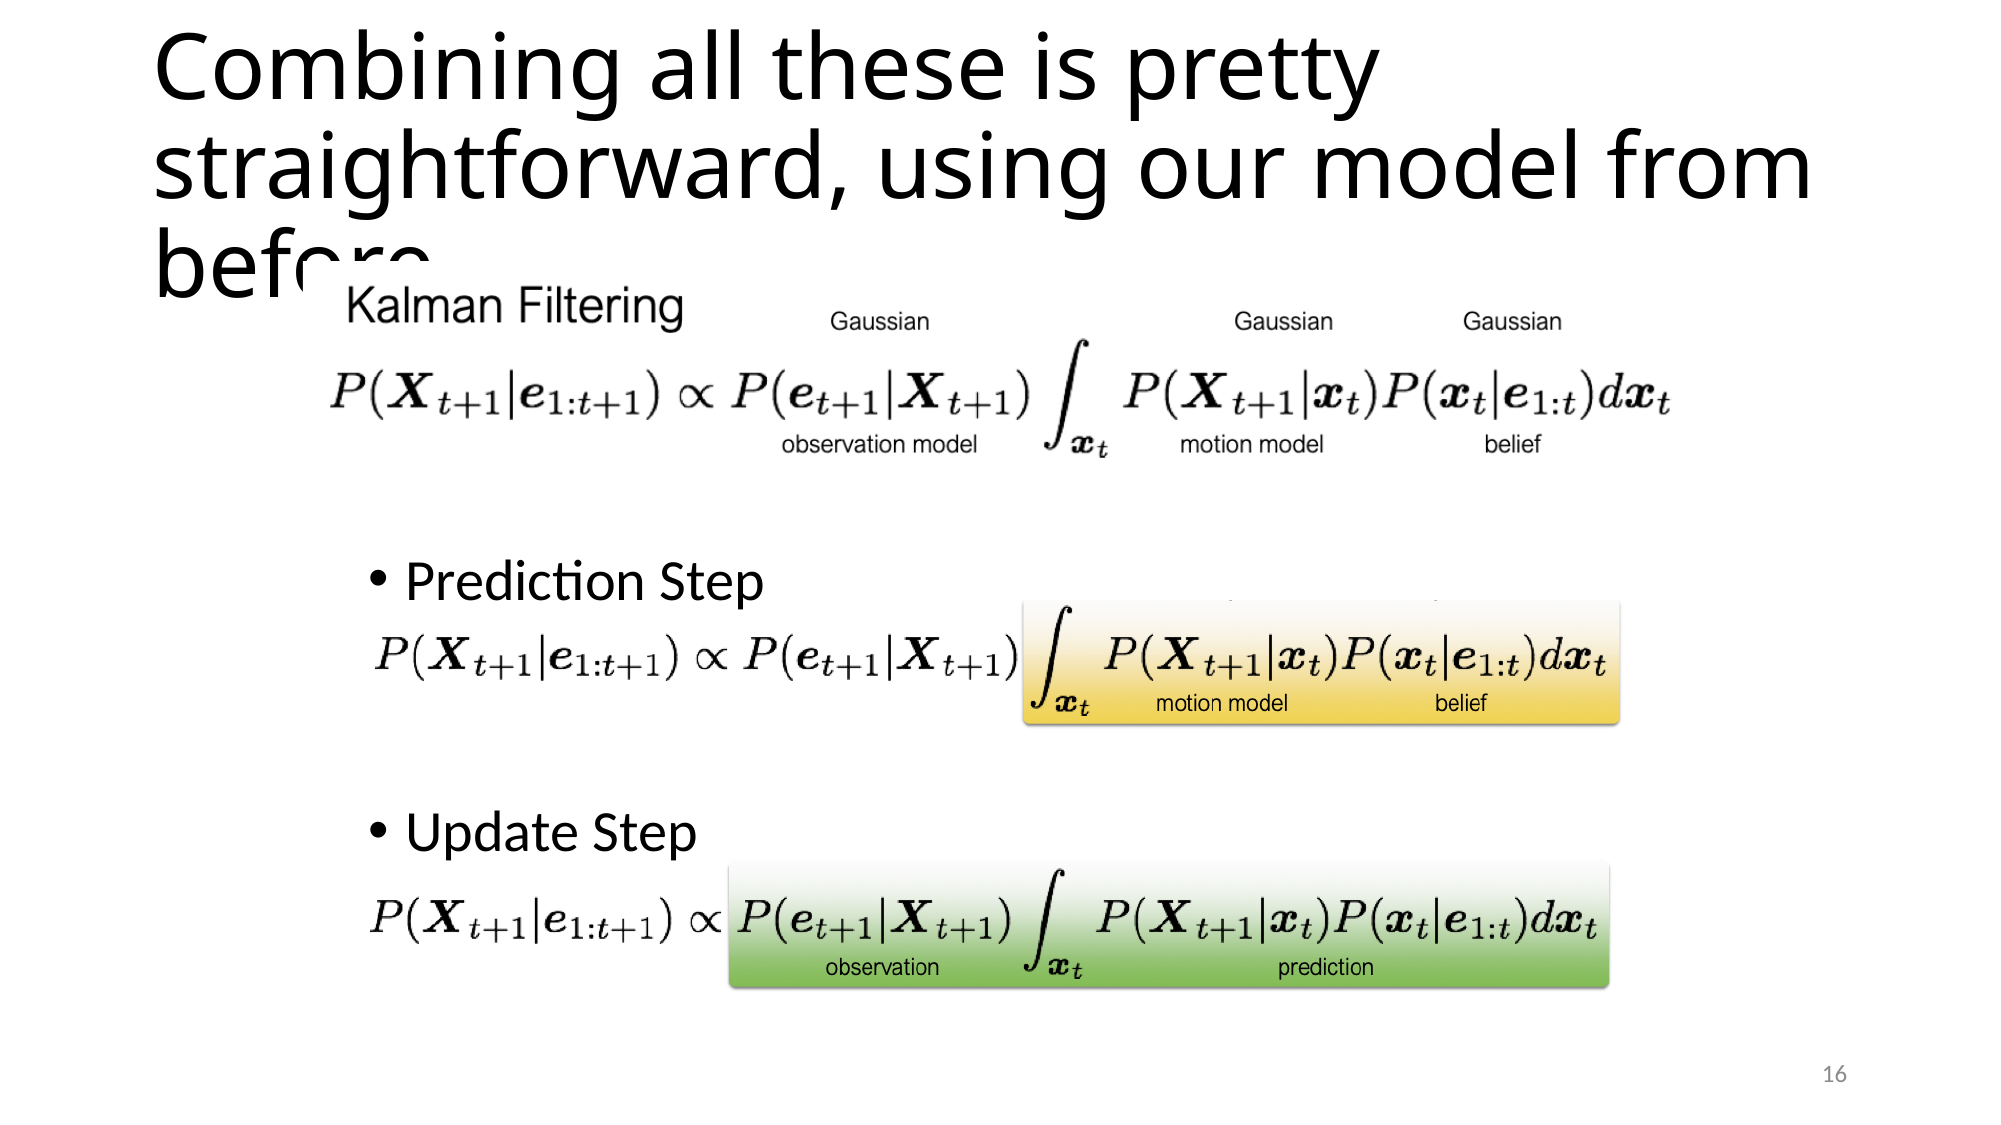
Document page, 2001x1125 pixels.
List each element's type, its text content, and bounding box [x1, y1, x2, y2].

picture [302, 261, 1698, 479]
slide_number 16 [1412, 1042, 1863, 1103]
title Combining all these is pretty straightforward, using our model from before [137, 59, 1863, 278]
picture [353, 836, 1629, 1014]
list Prediction Step Update Step [353, 542, 1647, 1014]
picture [362, 599, 1638, 755]
